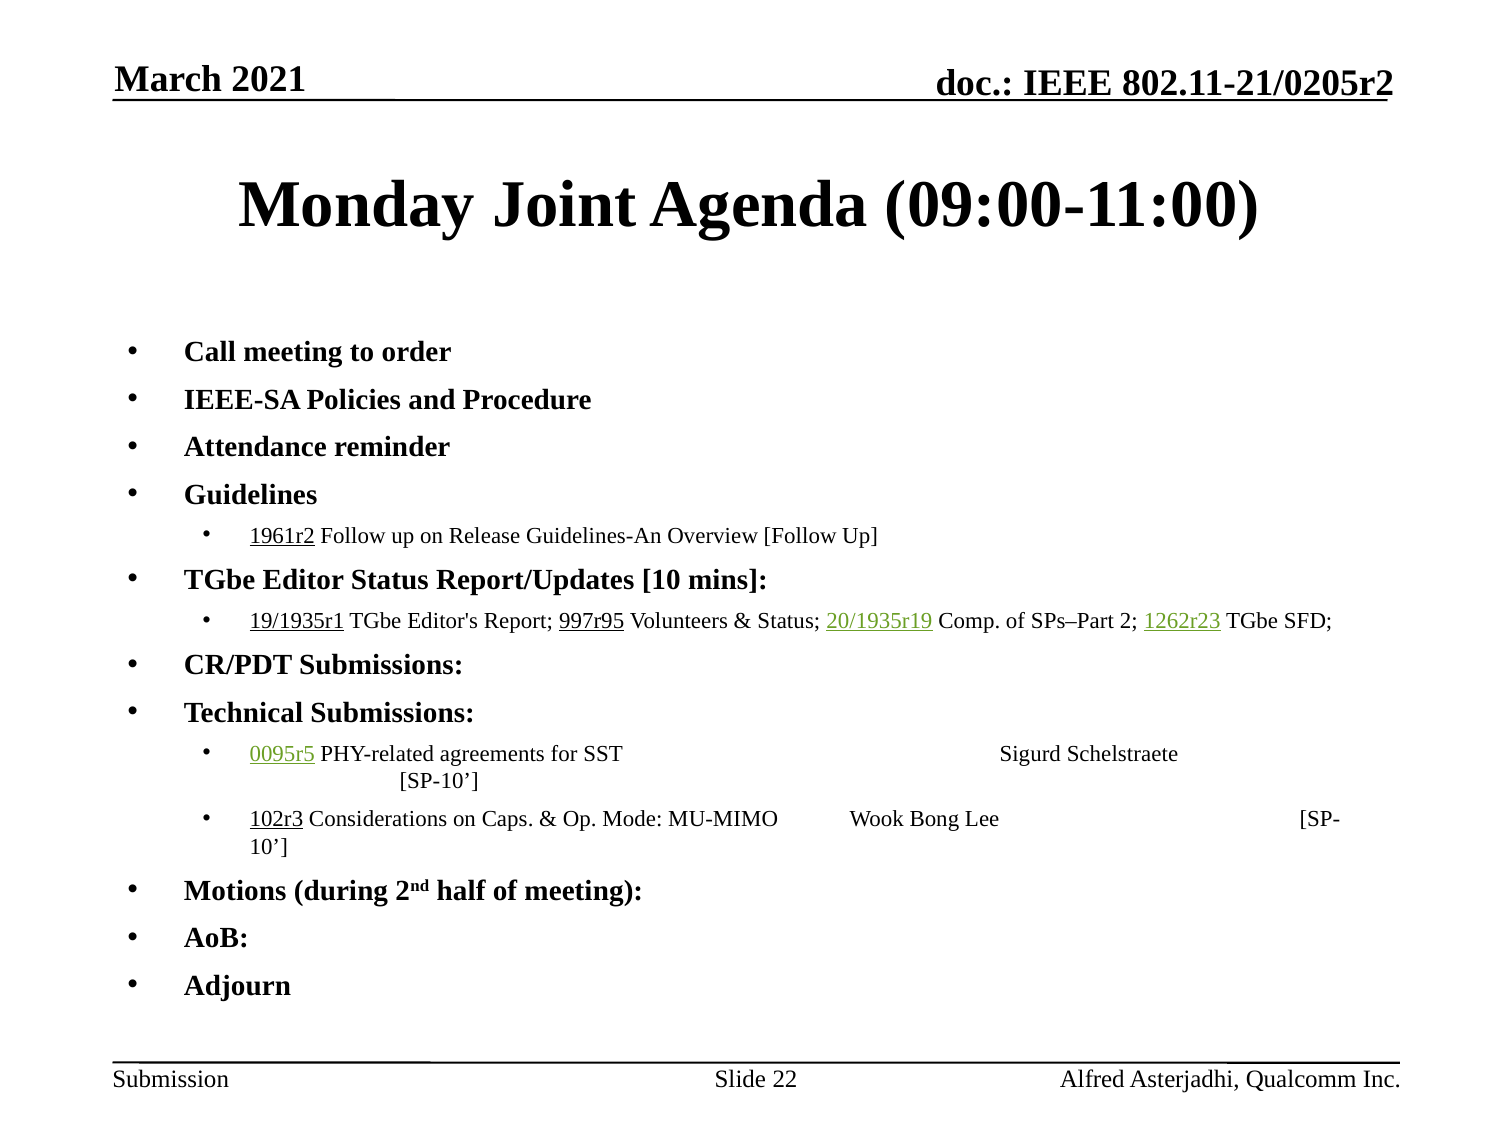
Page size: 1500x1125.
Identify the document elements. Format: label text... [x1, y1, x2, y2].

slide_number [114, 54, 423, 100]
slide_number Slide 22 [712, 1061, 800, 1123]
list Call meeting to order IEEE-SA Policies and Procedure Attendance reminder Guidelines 1961r2 Follow up on Release Guidelines-An Overview [Follow Up] TGbe Editor Status Report/Updates [10 mins]: 19/1935r1 TGbe Editor's Report; 997r95 Volunteers & Status; 20/1935r19 Comp. of SPs–Part 2; 1262r23 TGbe SFD; CR/PDT Submissions: Technical Submissions: 0095r5 PHY-related agreements for SST Sigurd Schelstraete [SP-10’] 102r3 Considerations on Caps. & Op. Mode: MU-MIMO Wook Bong Lee [SP-10’] Motions (during 2nd half of meeting): AoB: Adjourn [112, 324, 1388, 1000]
footer Alfred Asterjadhi, Qualcomm Inc. [878, 1061, 1402, 1093]
title Monday Joint Agenda (09:00-11:00) [112, 112, 1388, 288]
